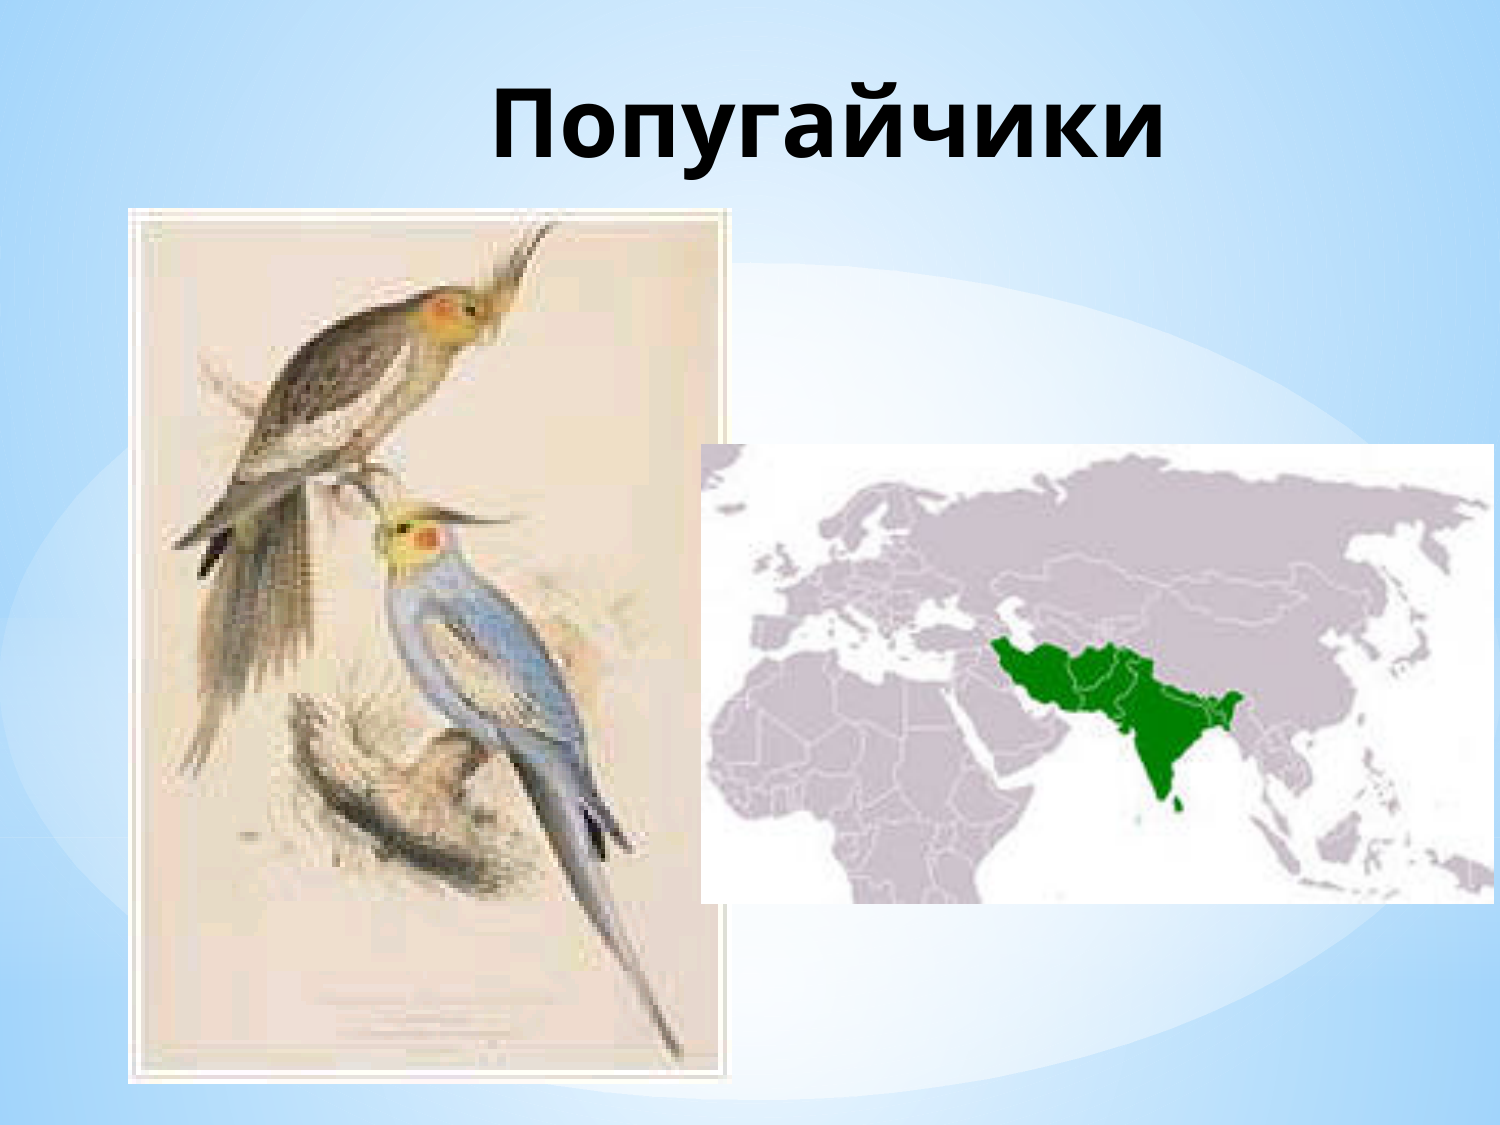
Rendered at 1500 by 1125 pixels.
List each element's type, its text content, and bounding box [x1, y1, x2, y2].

title Попугайчики [294, 54, 1363, 209]
picture [701, 444, 1495, 904]
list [128, 207, 732, 1084]
